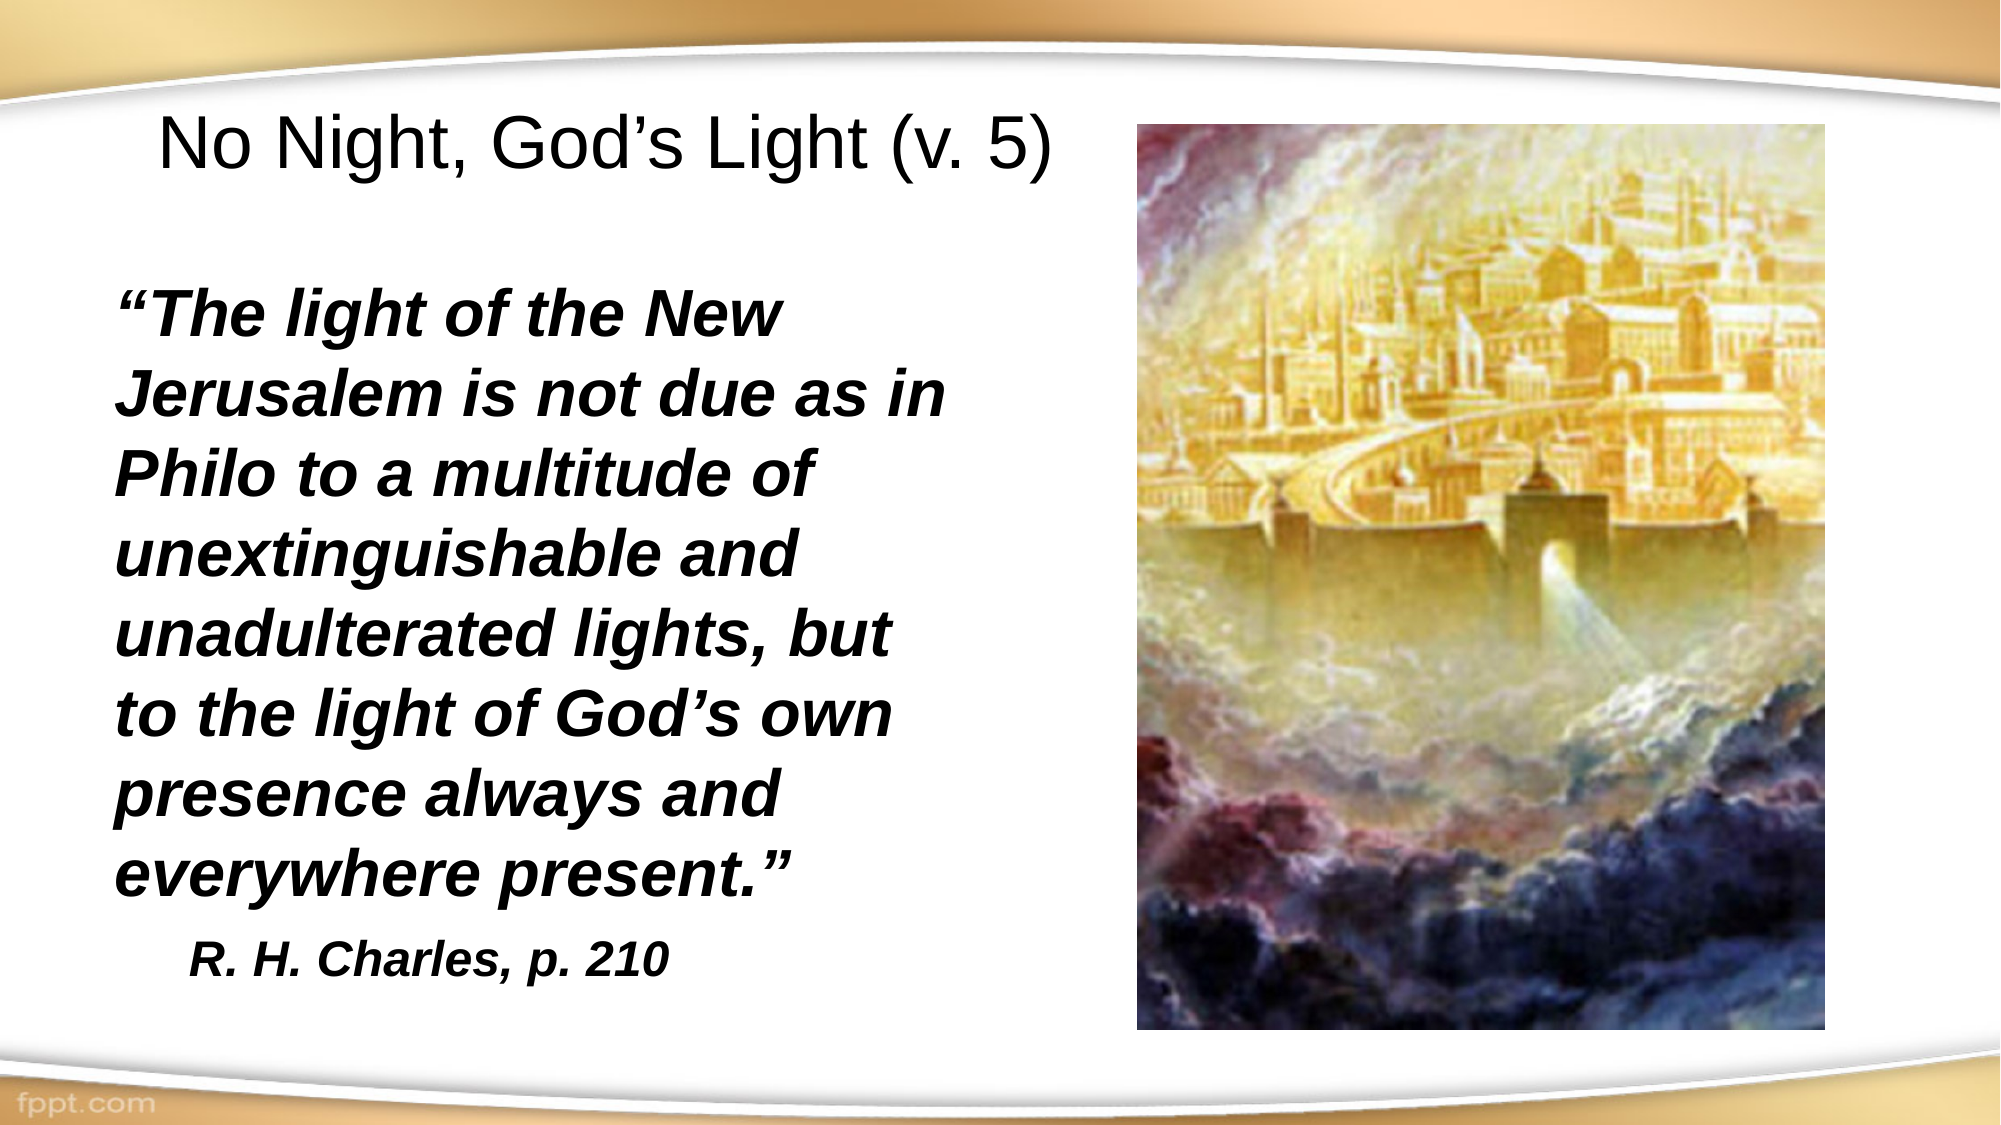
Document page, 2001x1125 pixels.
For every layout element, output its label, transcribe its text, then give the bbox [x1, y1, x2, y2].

list “The light of the New Jerusalem is not due as in Philo to a multitude of unextinguishable and unadulterated lights, but to the light of God’s own presence always and everywhere present.” R. H. Charles, p. 210 [99, 262, 984, 1005]
title No Night, God’s Light (v. 5) [99, 45, 1113, 233]
picture [0, 0, 2001, 1125]
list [1137, 124, 1825, 1030]
